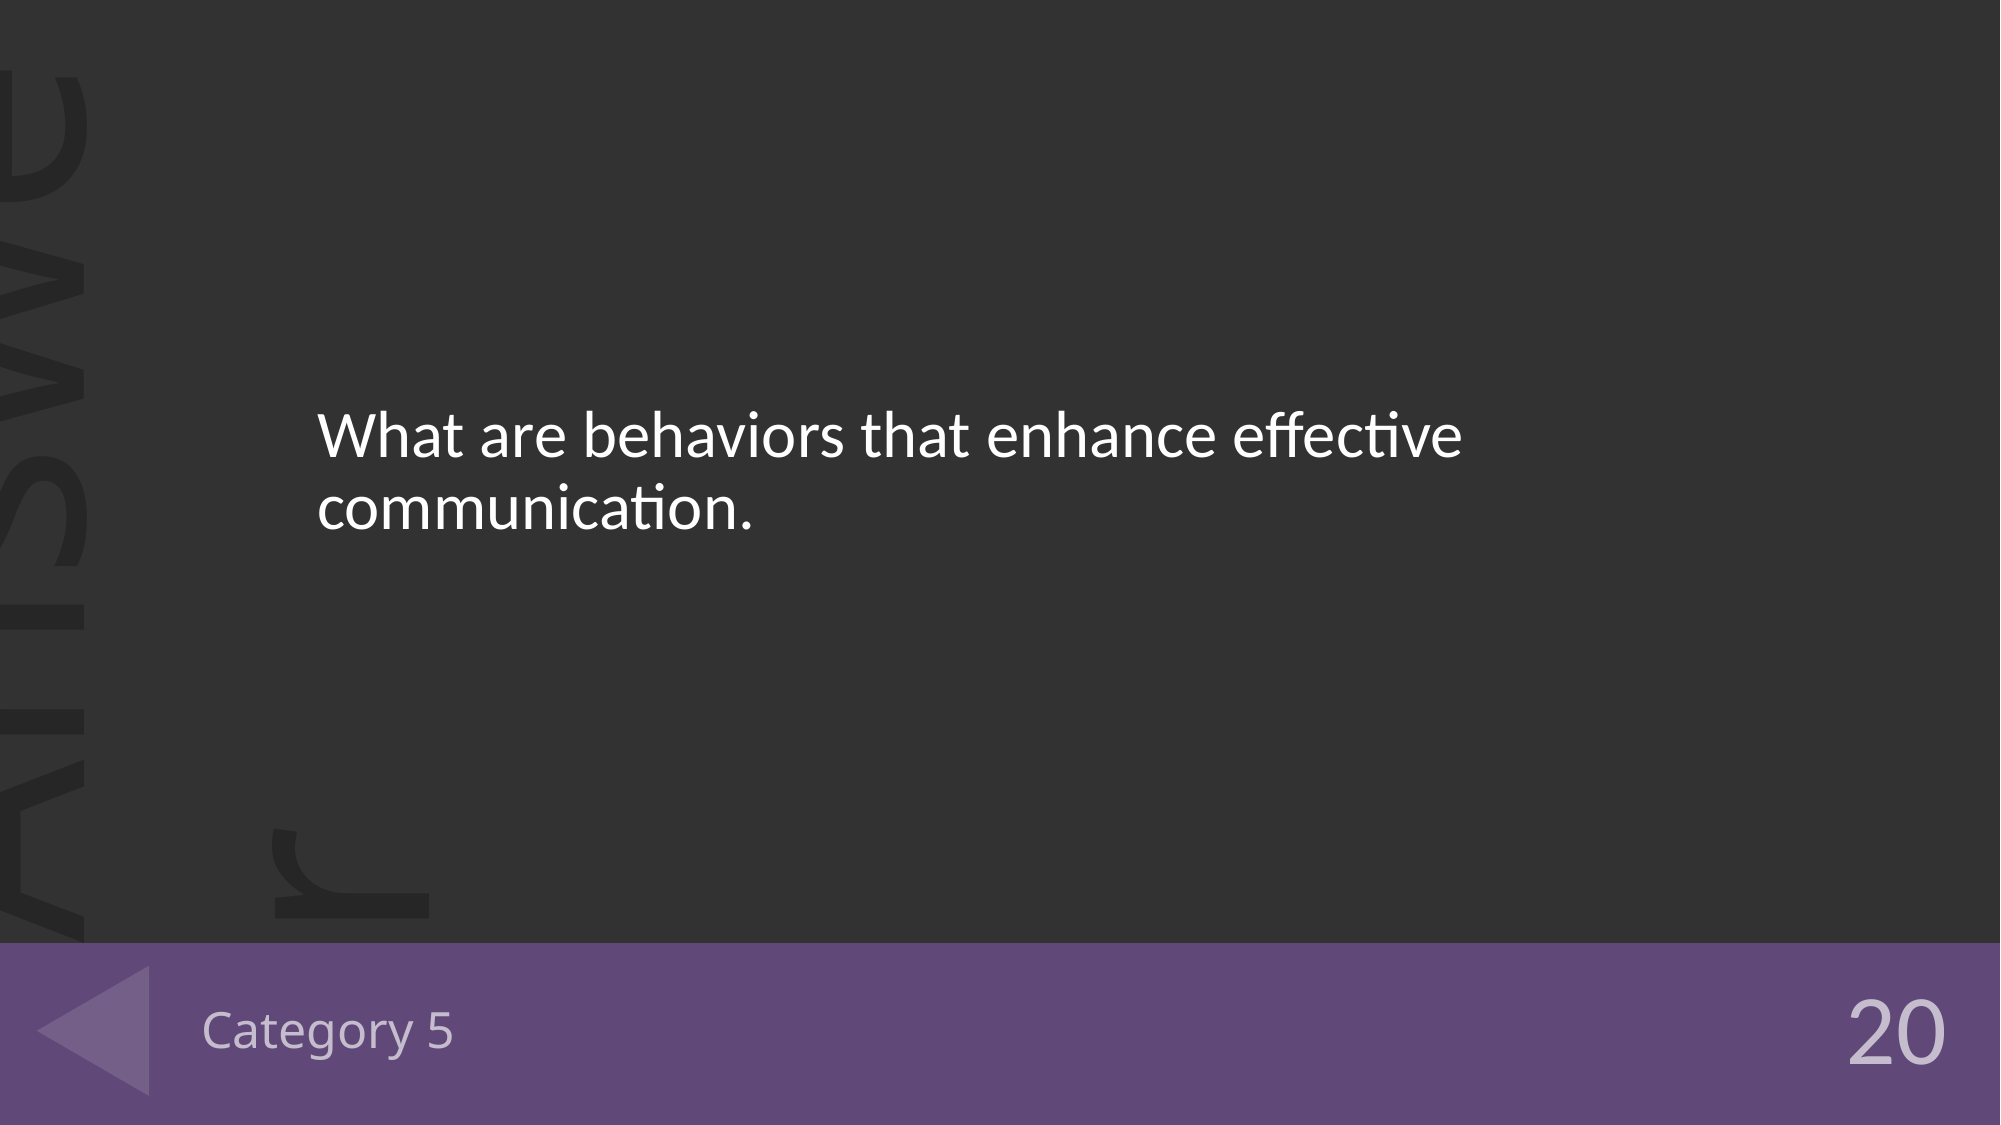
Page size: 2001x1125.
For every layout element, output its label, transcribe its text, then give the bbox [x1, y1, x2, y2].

list 20 [1494, 967, 1963, 1097]
title Category 5 [185, 967, 1494, 1097]
list What are behaviors that enhance effective communication. [302, 307, 1760, 636]
